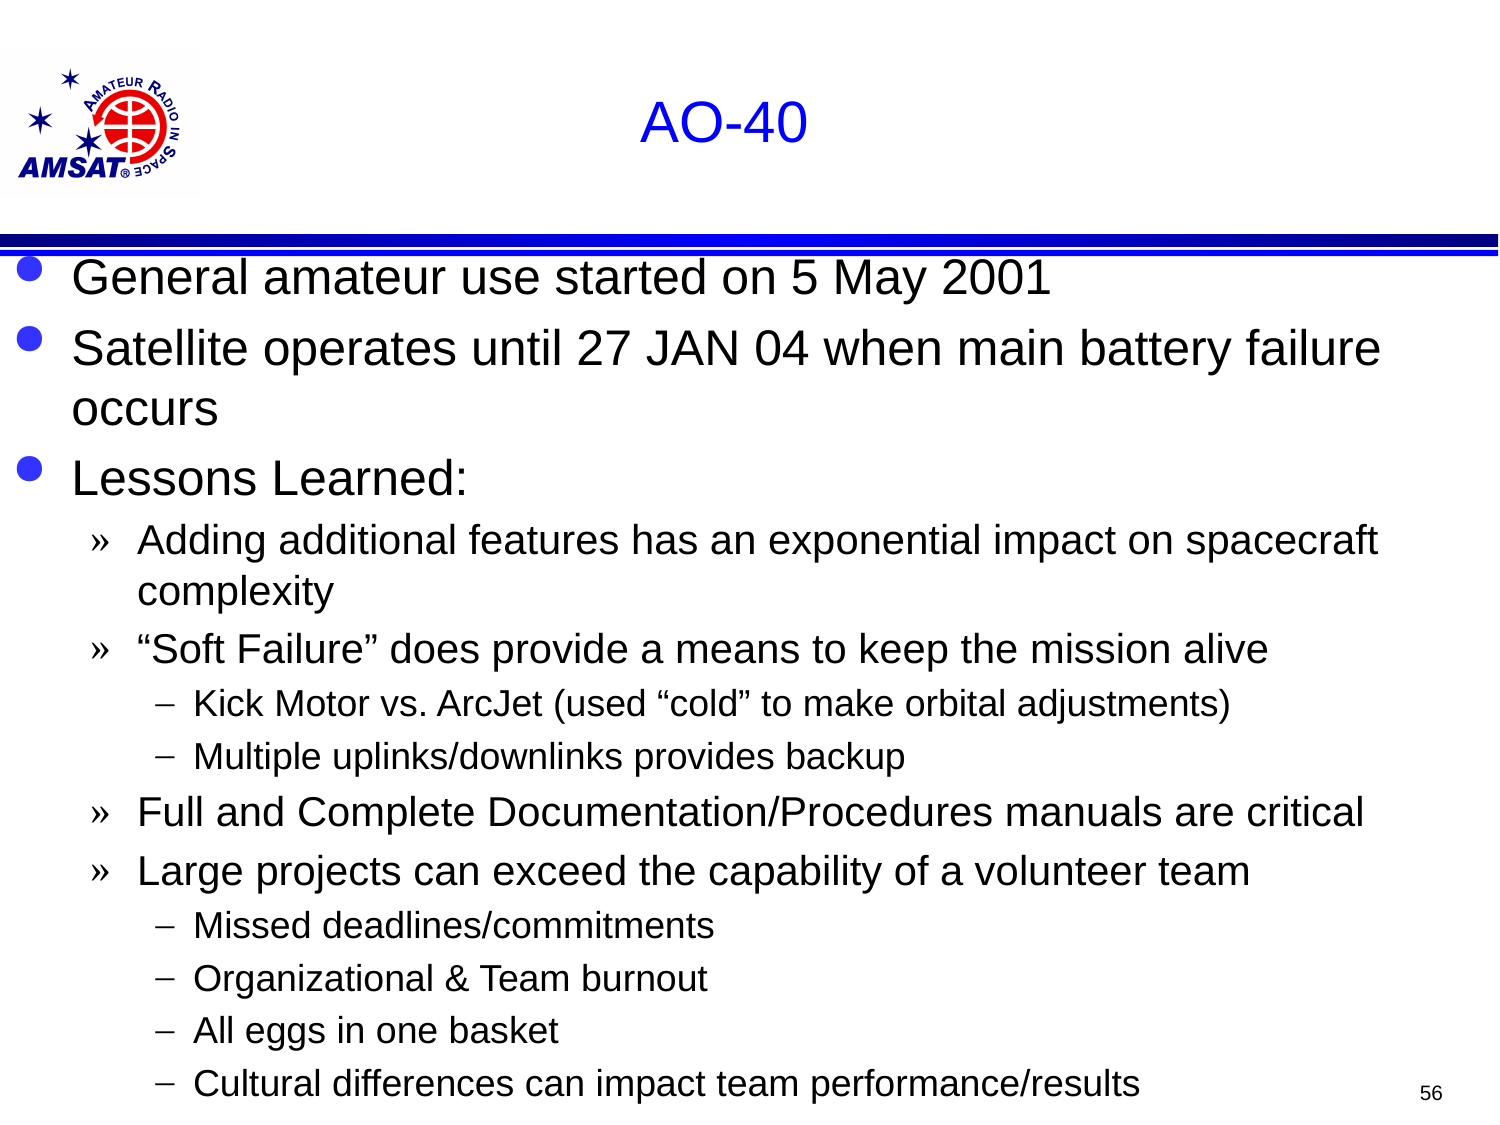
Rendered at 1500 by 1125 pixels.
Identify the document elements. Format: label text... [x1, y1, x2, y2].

picture [0, 49, 200, 197]
title AO-40 [212, 37, 1238, 200]
list General amateur use started on 5 May 2001 Satellite operates until 27 JAN 04 when main battery failure occurs Lessons Learned: Adding additional features has an exponential impact on spacecraft complexity “Soft Failure” does provide a means to keep the mission alive Kick Motor vs. ArcJet (used “cold” to make orbital adjustments) Multiple uplinks/downlinks provides backup Full and Complete Documentation/Procedures manuals are critical Large projects can exceed the capability of a volunteer team Missed deadlines/commitments Organizational & Team burnout All eggs in one basket Cultural differences can impact team performance/results [0, 237, 1500, 913]
